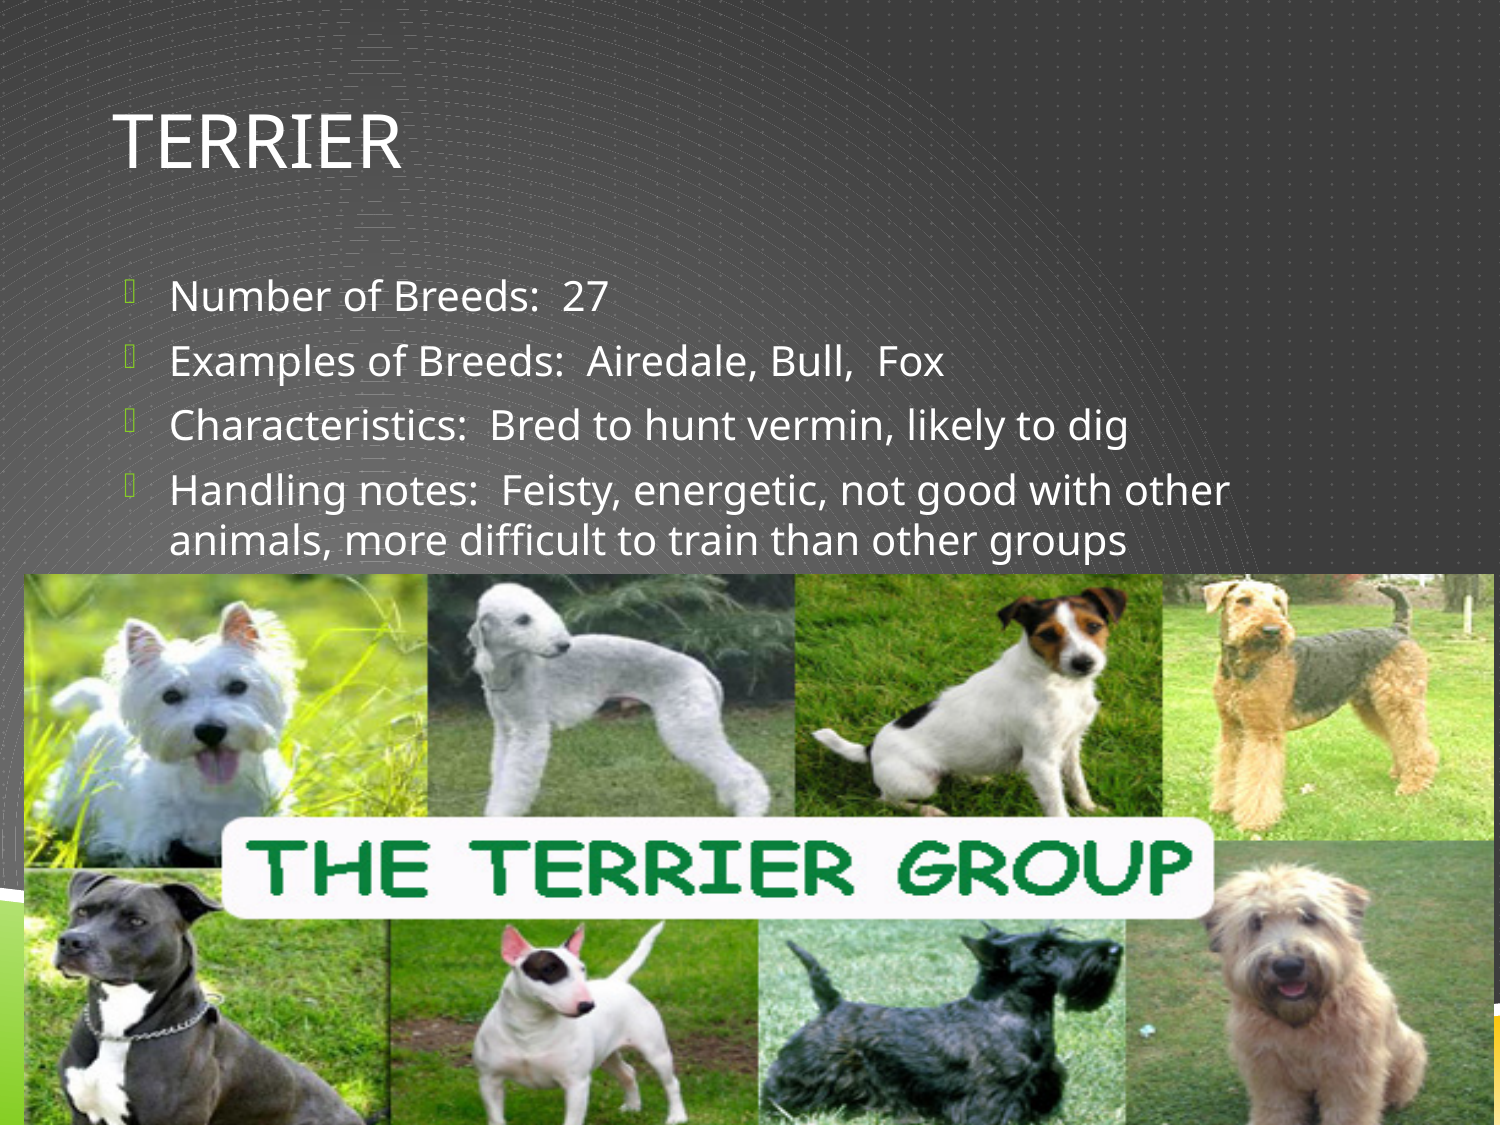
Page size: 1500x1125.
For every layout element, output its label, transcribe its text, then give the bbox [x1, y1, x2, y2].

title Terrier [112, 45, 1388, 233]
list Number of Breeds: 27 Examples of Breeds: Airedale, Bull, Fox Characteristics: Bred to hunt vermin, likely to dig Handling notes: Feisty, energetic, not good with other animals, more difficult to train than other groups [112, 262, 1388, 574]
picture [24, 574, 1494, 1125]
